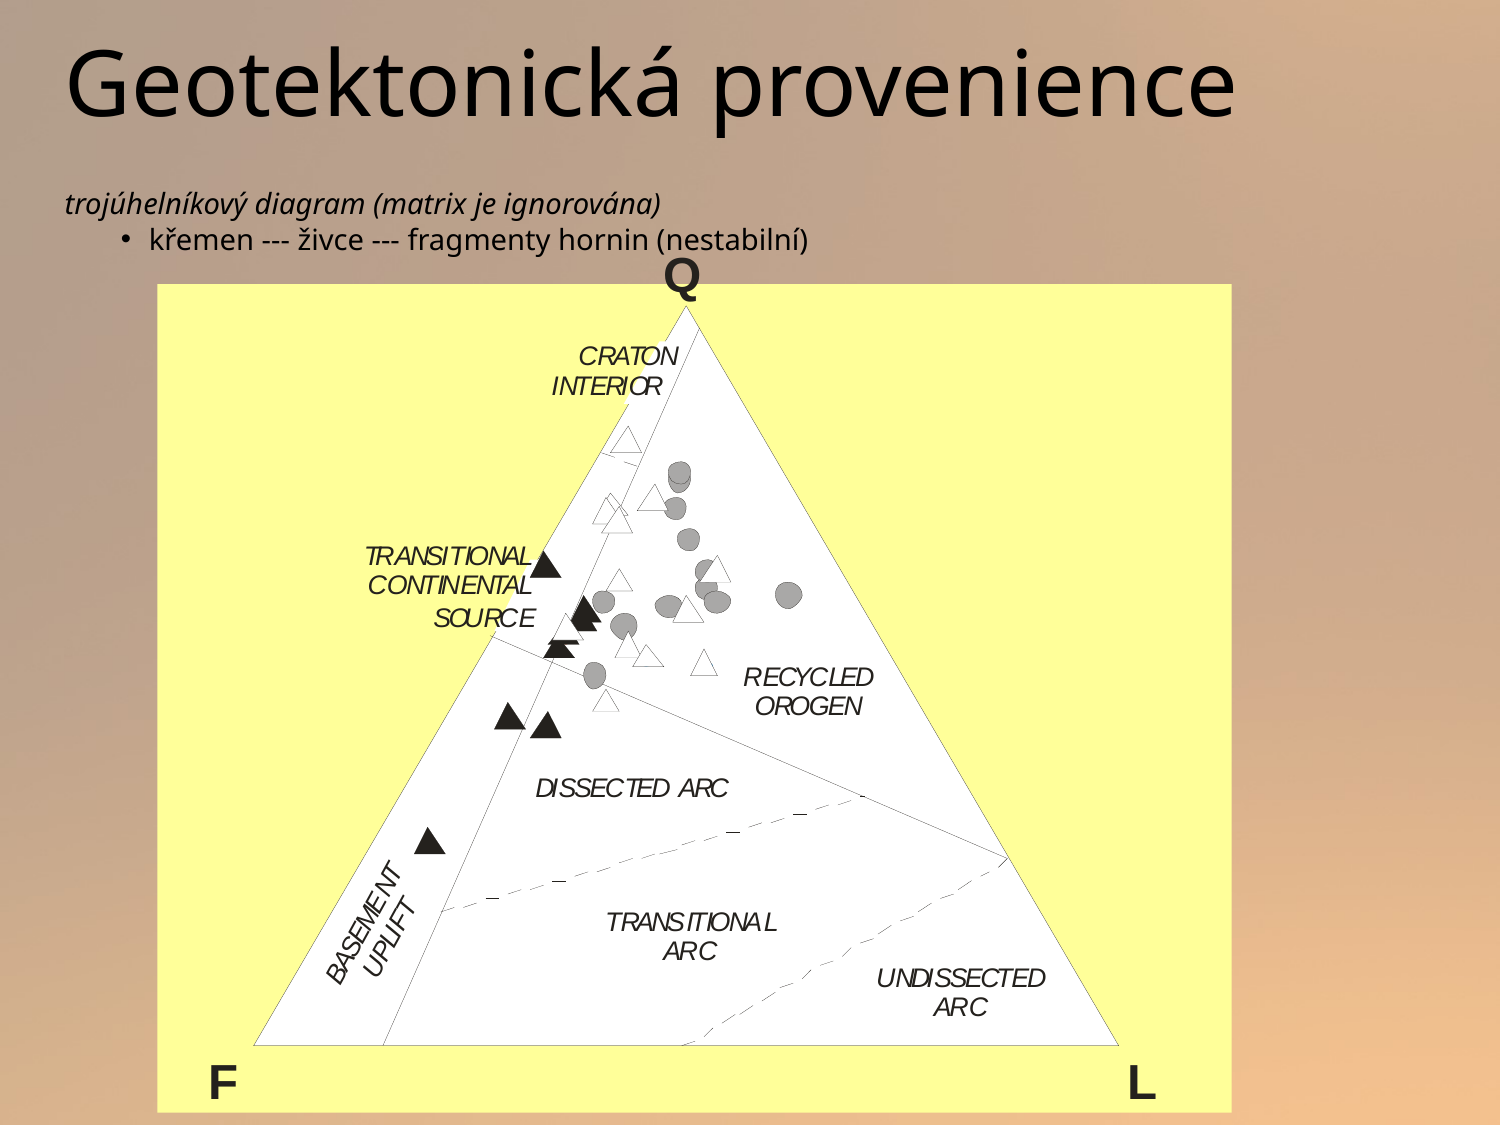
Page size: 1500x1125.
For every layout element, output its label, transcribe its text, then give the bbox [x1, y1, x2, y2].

picture [0, 0, 1500, 1125]
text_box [204, 252, 1166, 1106]
title Geotektonická provenience [49, 19, 1451, 155]
text_box [157, 284, 1232, 1113]
text_box trojúhelníkový diagram (matrix je ignorována) křemen --- živce --- fragmenty hornin (nestabilní) [49, 184, 1459, 1083]
